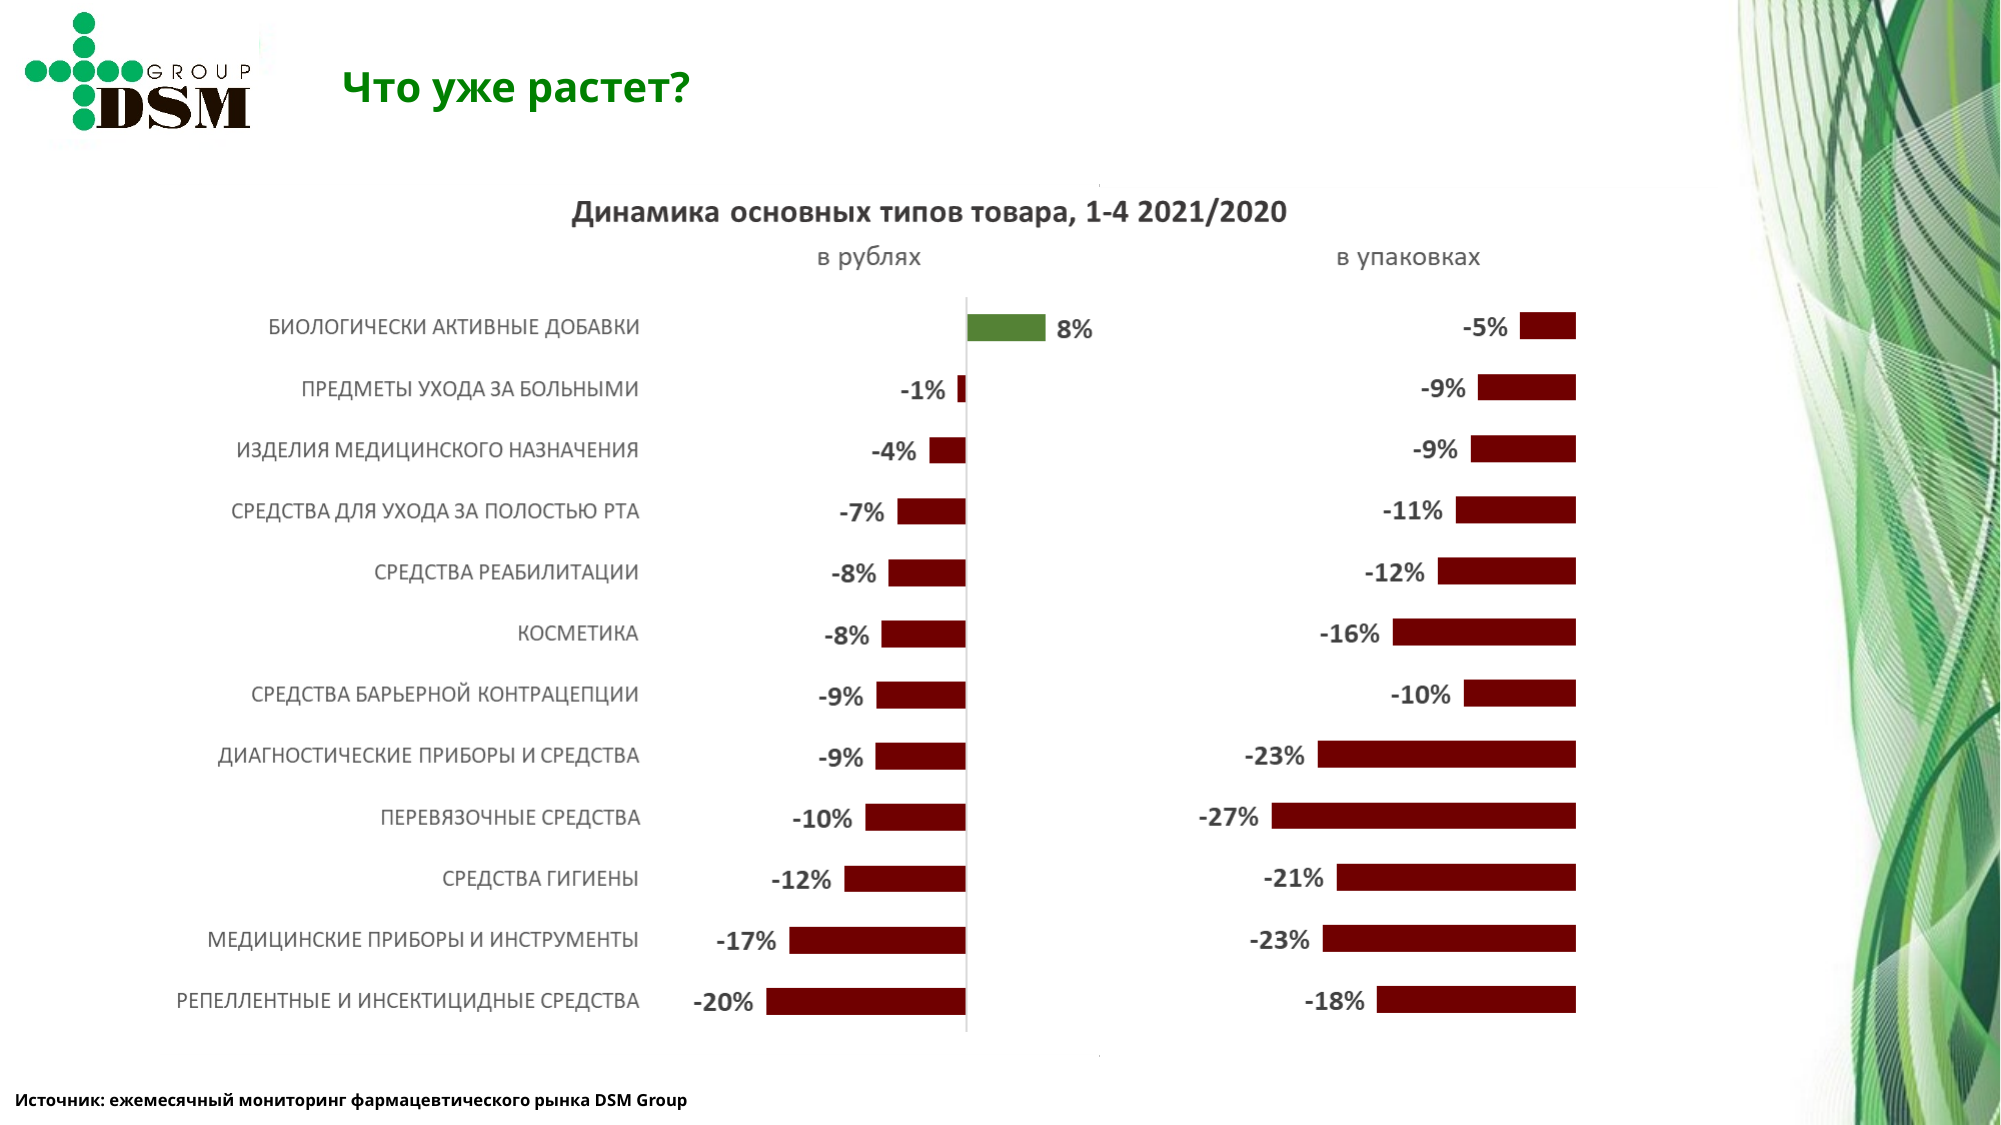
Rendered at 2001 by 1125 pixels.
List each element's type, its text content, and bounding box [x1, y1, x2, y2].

picture [0, 0, 2001, 1125]
text_box Источник: ежемесячный мониторинг фармацевтического рынка DSM Group [0, 1082, 945, 1118]
text_box Что уже растет? [327, 52, 1718, 118]
